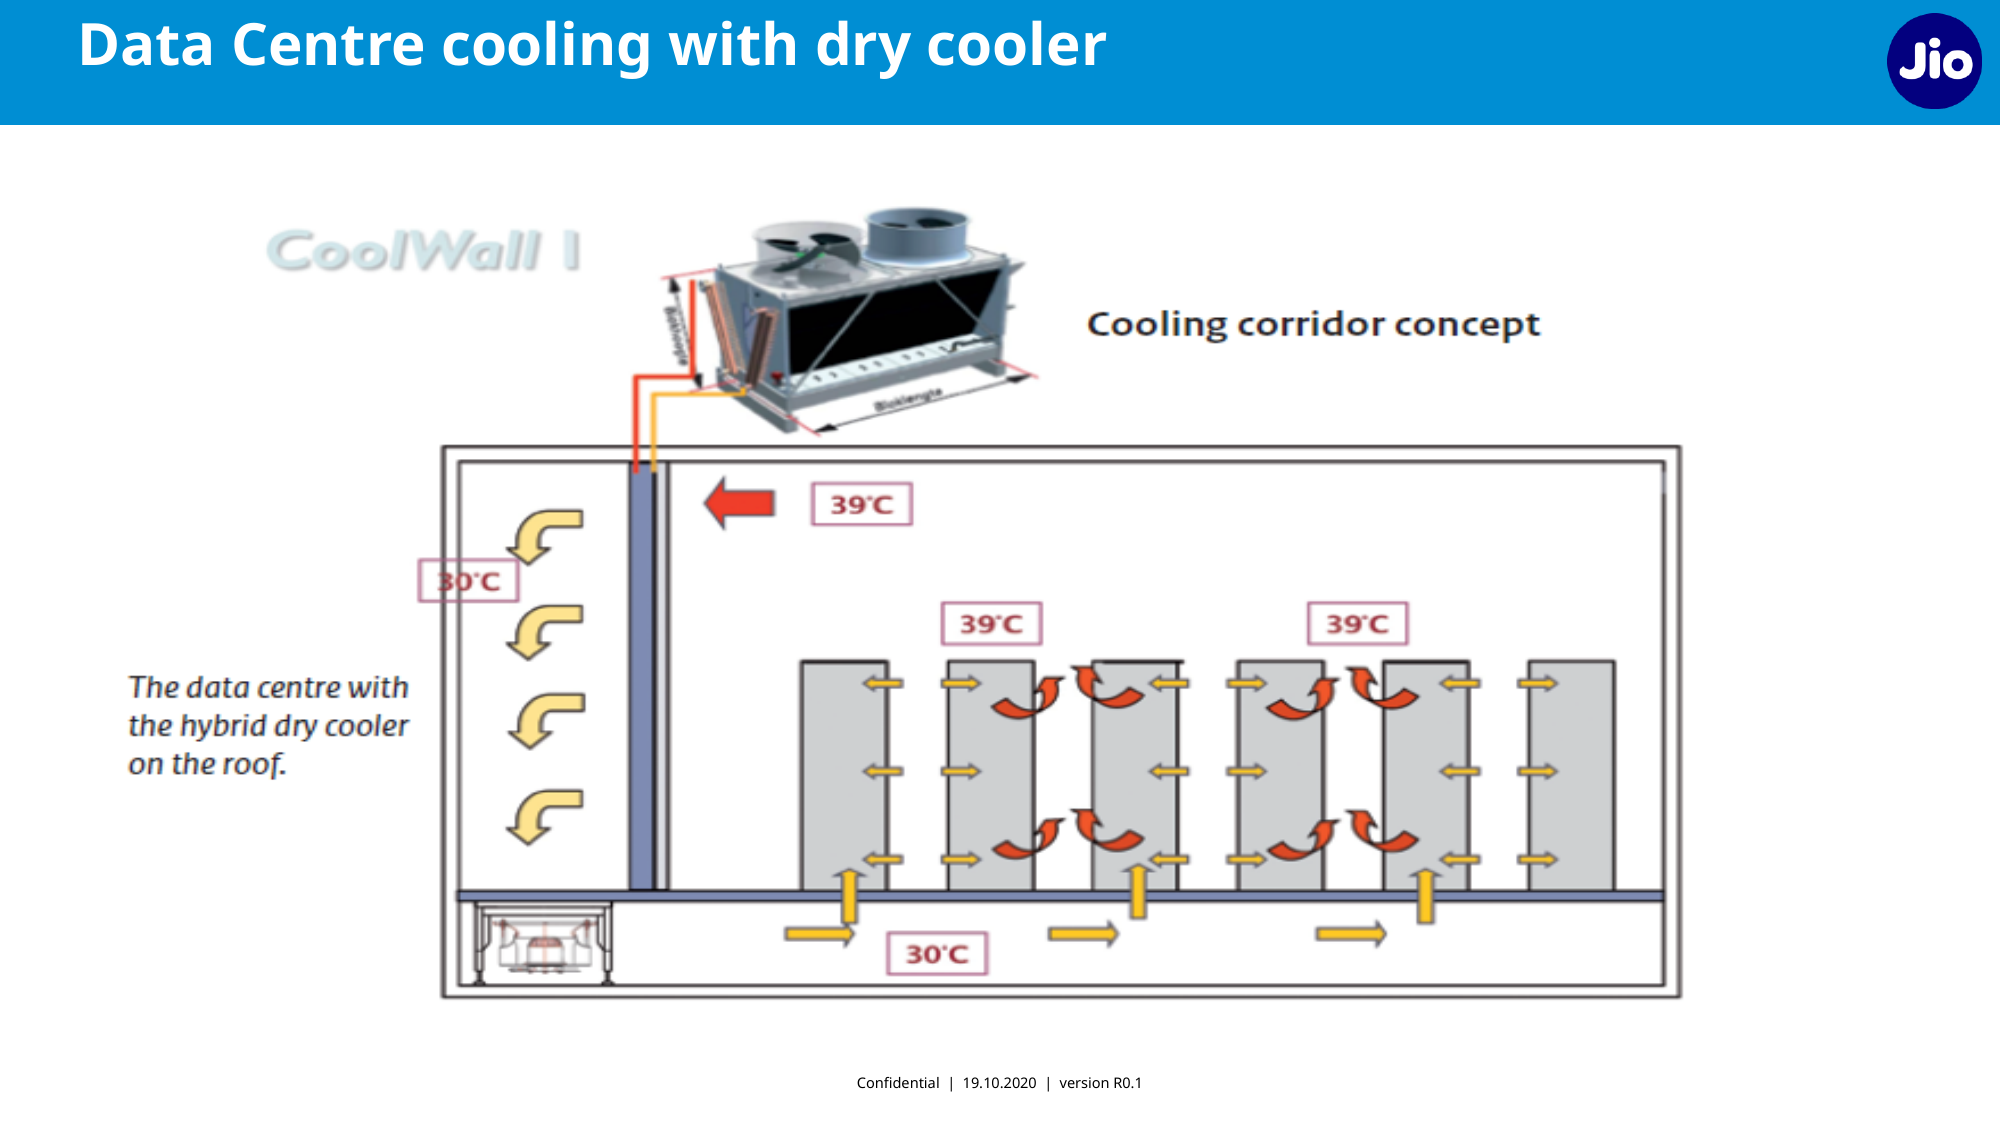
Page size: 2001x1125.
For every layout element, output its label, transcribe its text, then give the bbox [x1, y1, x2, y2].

footer Confidential | 19.10.2020 | version R0.1 [683, 1062, 1317, 1103]
text_box Data Centre cooling with dry cooler [62, 0, 1525, 85]
picture [99, 187, 1713, 1022]
picture [1888, 14, 1981, 108]
